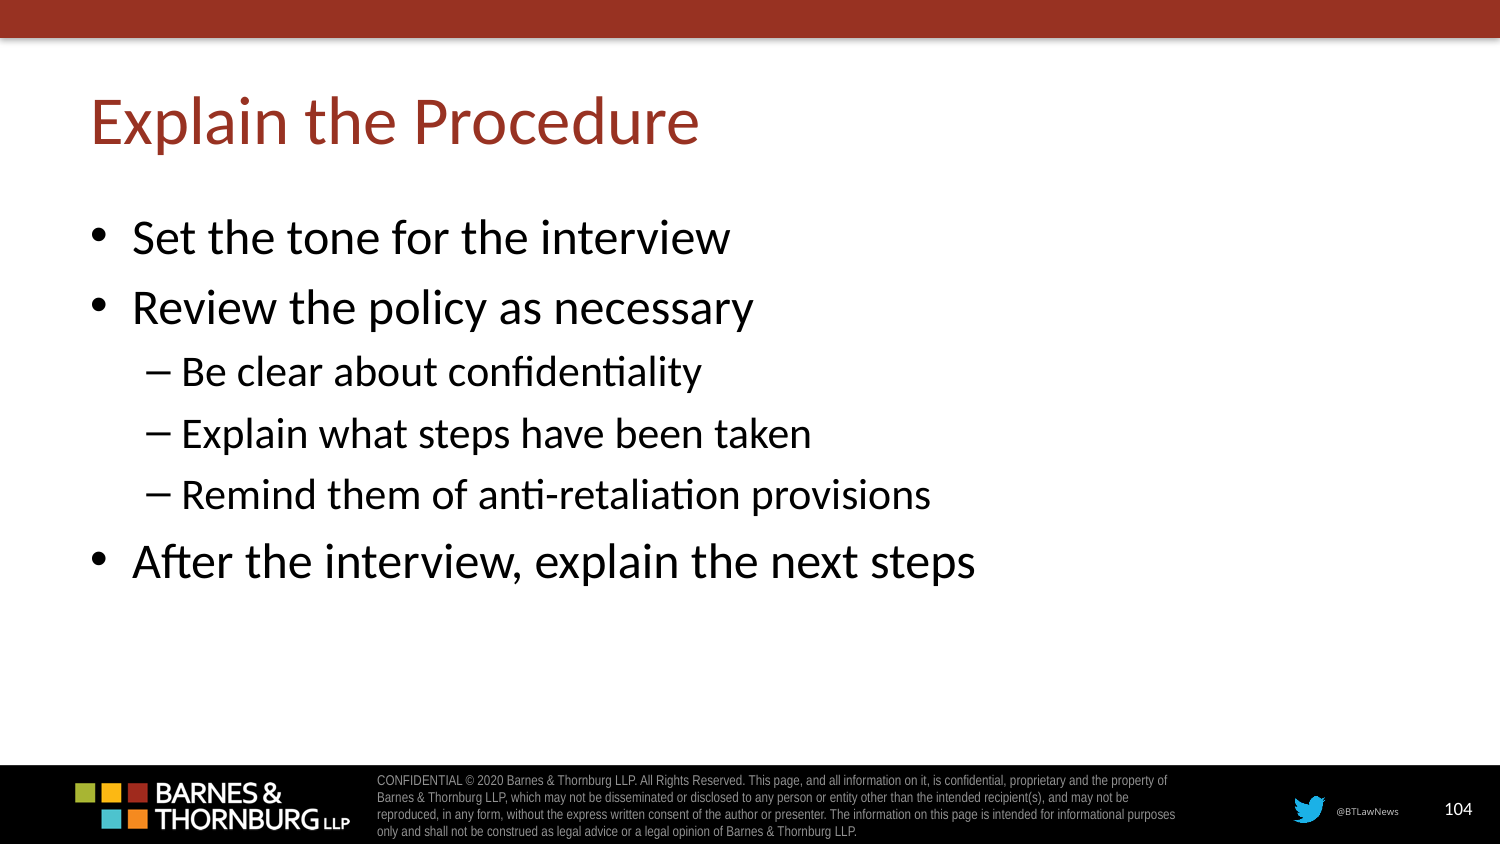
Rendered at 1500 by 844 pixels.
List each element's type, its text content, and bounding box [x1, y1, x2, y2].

picture [0, 765, 1500, 844]
slide_number 104 [1137, 782, 1488, 827]
list Set the tone for the interview Review the policy as necessary Be clear about confidentiality Explain what steps have been taken Remind them of anti-retaliation provisions After the interview, explain the next steps [75, 196, 1425, 754]
title Explain the Procedure [75, 46, 1425, 188]
